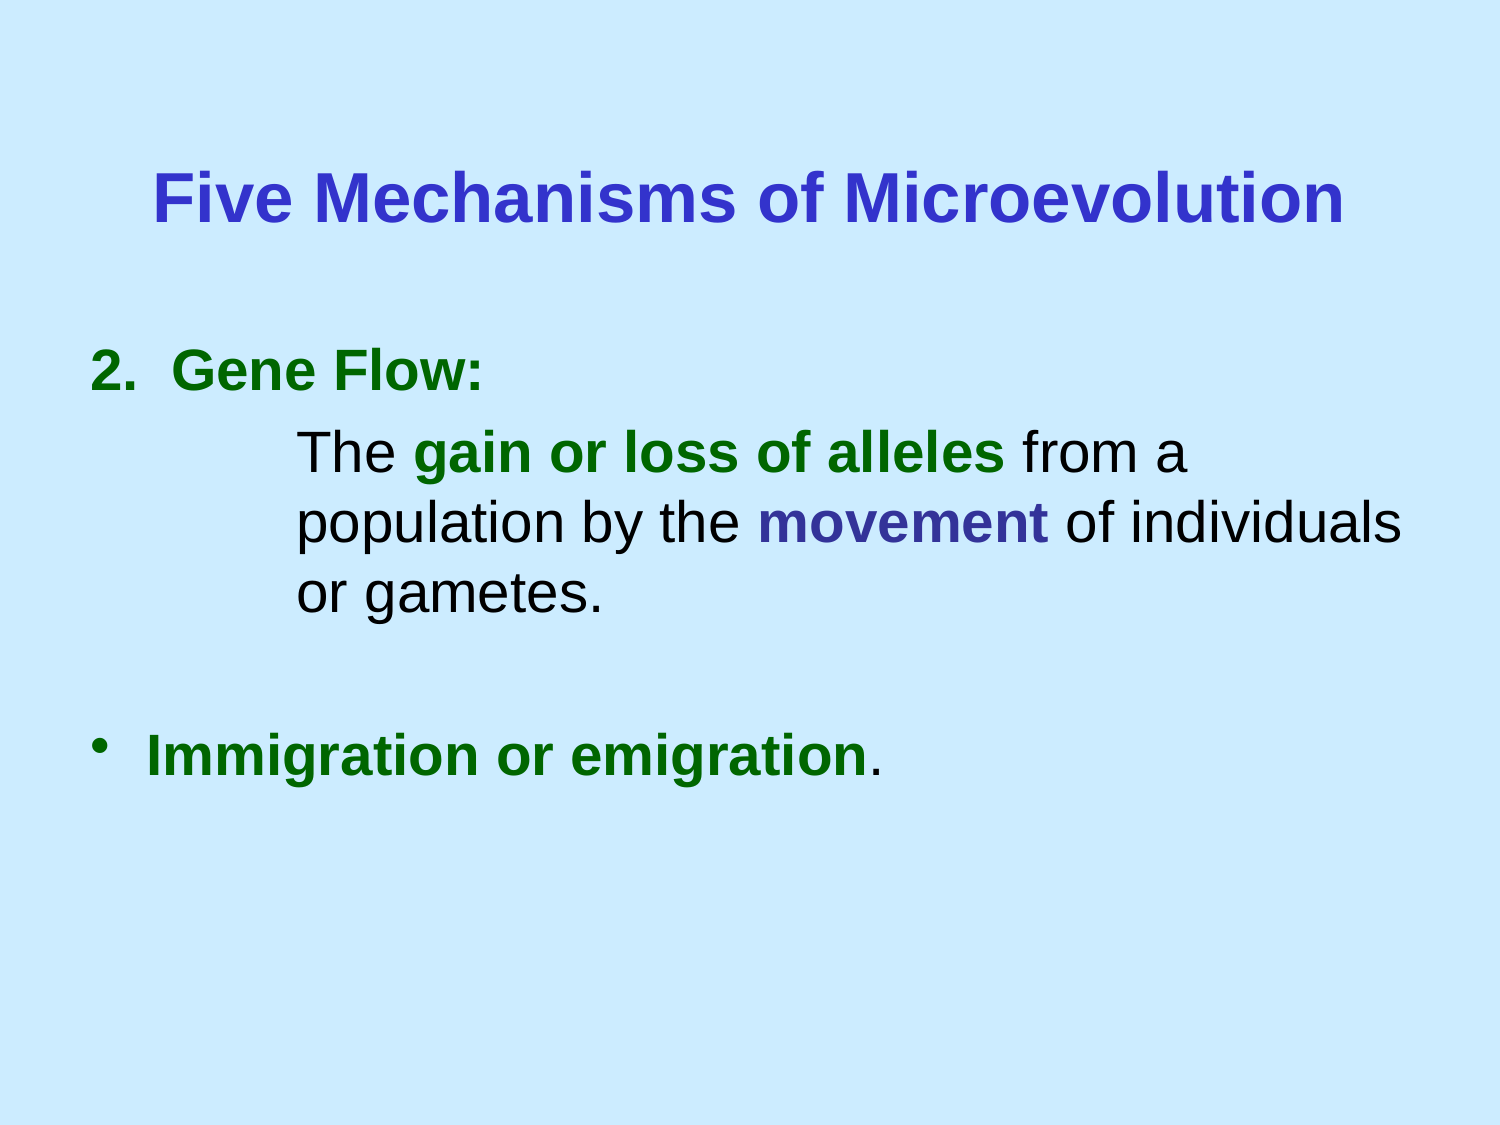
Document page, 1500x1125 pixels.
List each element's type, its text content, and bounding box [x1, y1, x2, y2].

title Five Mechanisms of Microevolution [112, 99, 1388, 288]
list 2. Gene Flow: The gain or loss of alleles from a population by the movement of individuals or gametes. Immigration or emigration. [75, 324, 1425, 1000]
